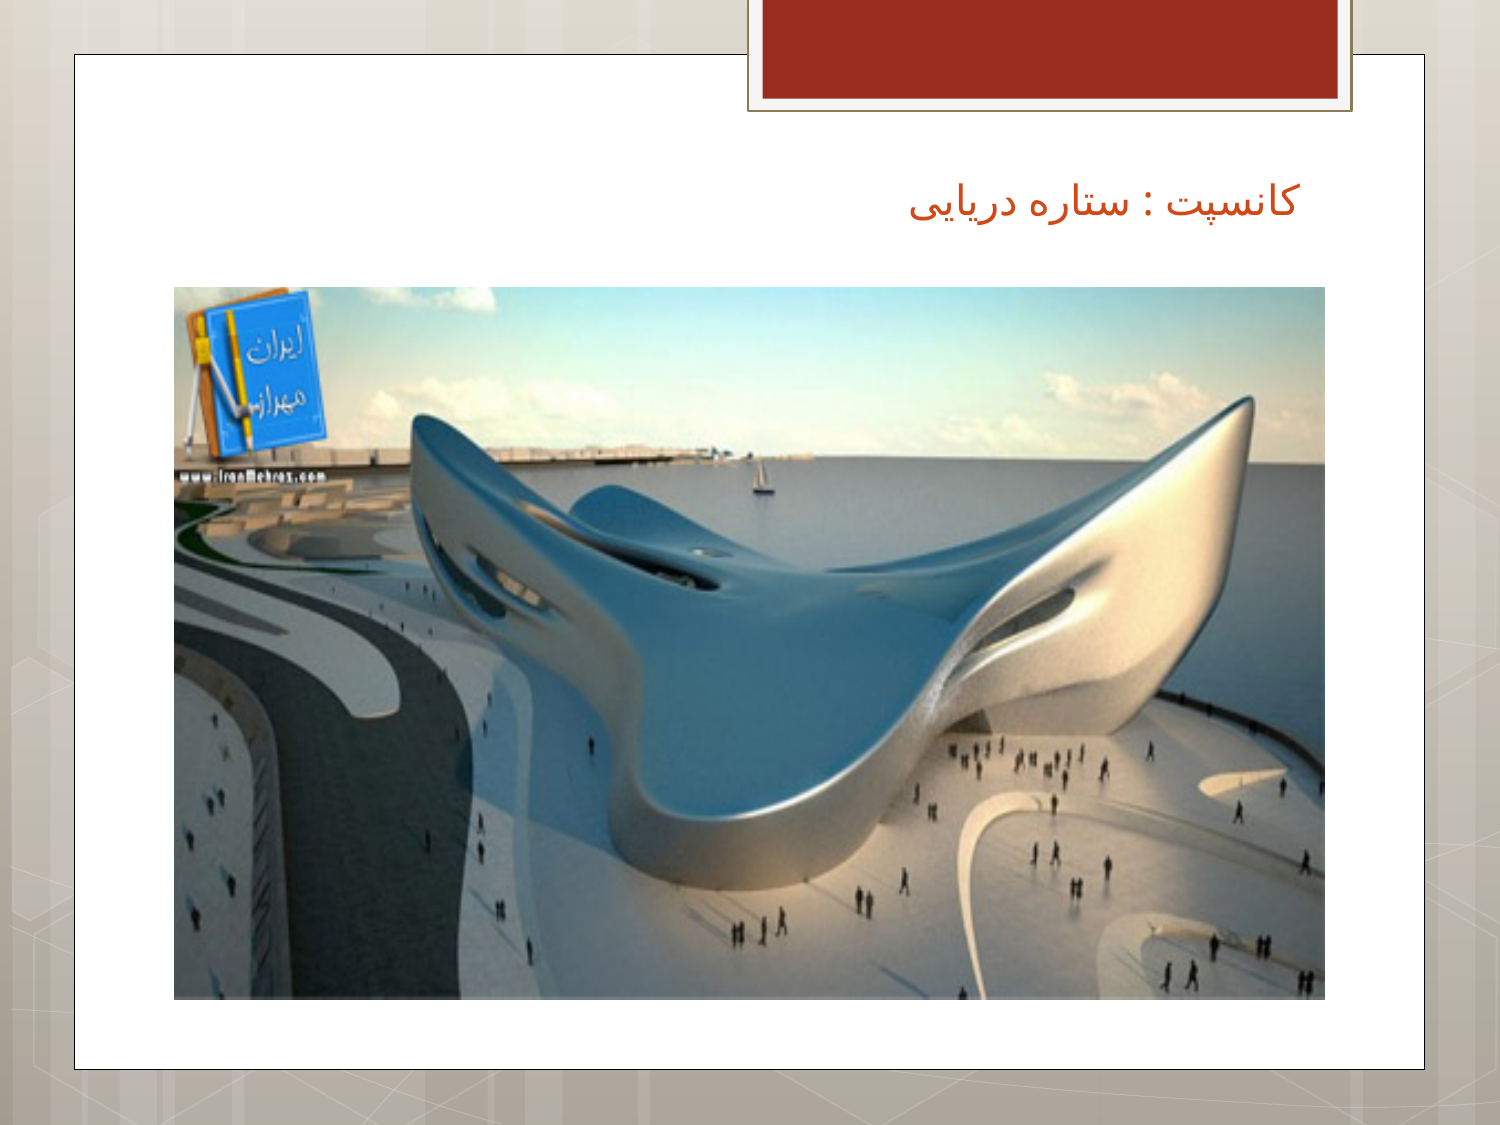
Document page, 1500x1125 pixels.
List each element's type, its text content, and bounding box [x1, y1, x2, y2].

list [174, 287, 1326, 1001]
title کانسپت : ستاره دریایی [162, 149, 1315, 232]
